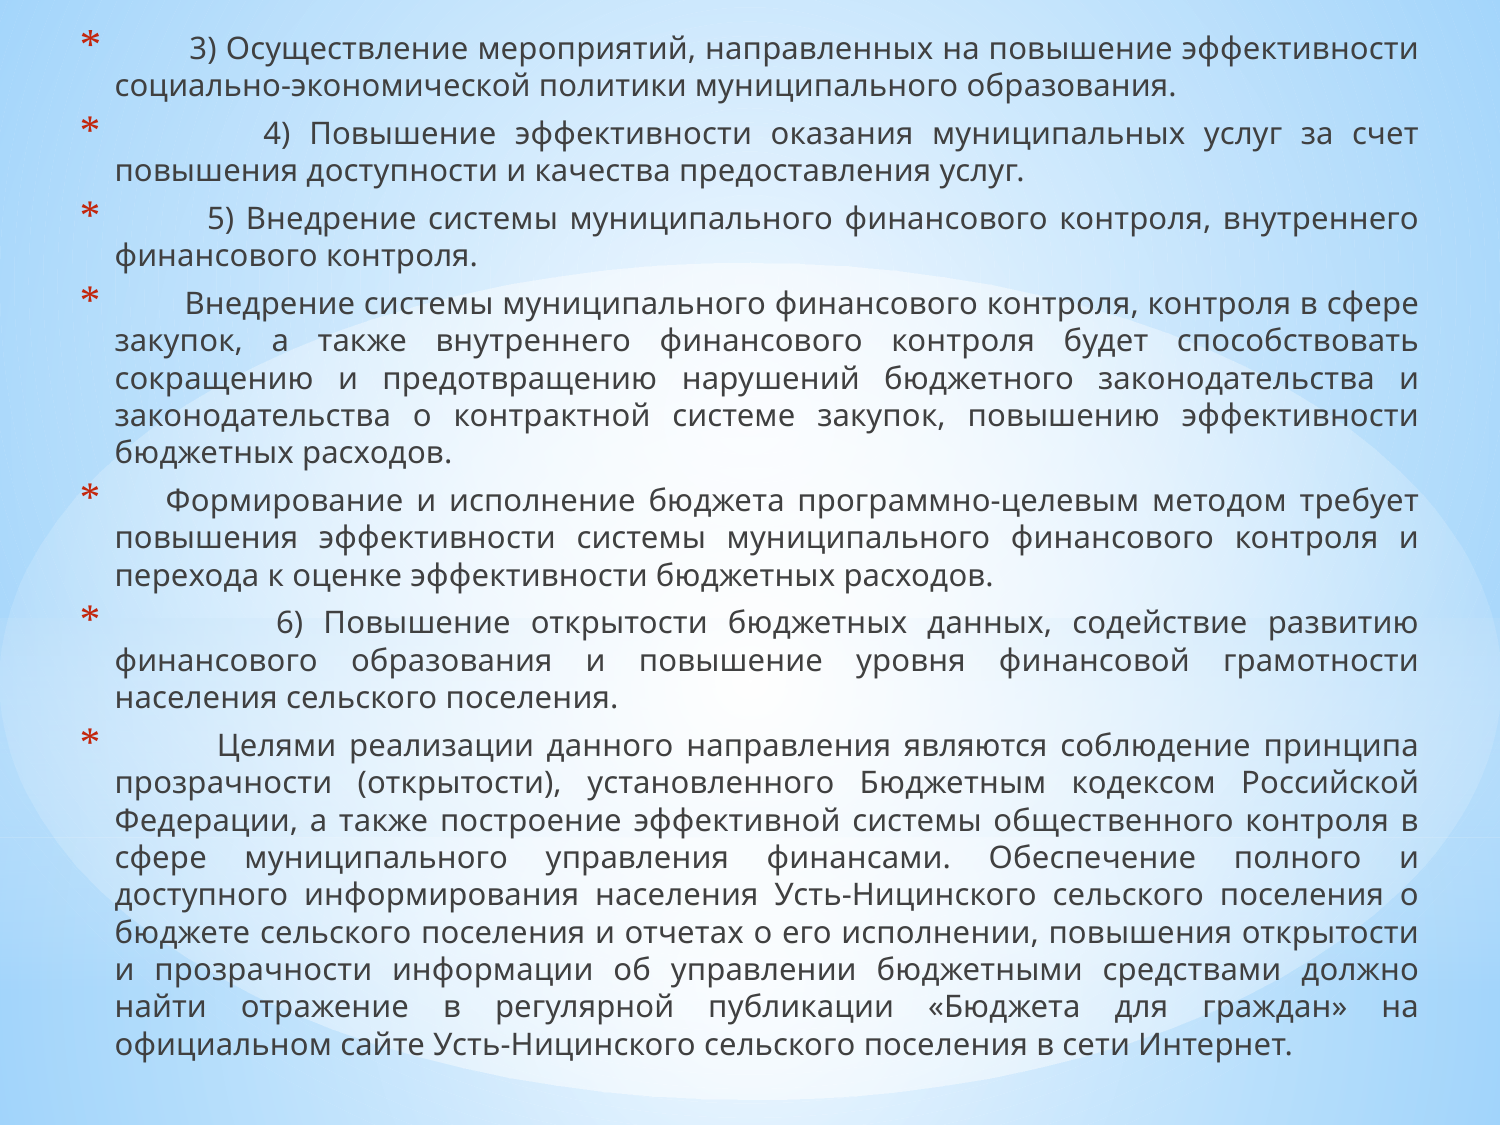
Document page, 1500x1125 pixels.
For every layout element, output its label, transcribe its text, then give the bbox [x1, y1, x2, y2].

list 3) Осуществление мероприятий, направленных на повышение эффективности социально-экономической политики муниципального образования. 4) Повышение эффективности оказания муниципальных услуг за счет повышения доступности и качества предоставления услуг. 5) Внедрение системы муниципального финансового контроля, внутреннего финансового контроля. Внедрение системы муниципального финансового контроля, контроля в сфере закупок, а также внутреннего финансового контроля будет способствовать сокращению и предотвращению нарушений бюджетного законодательства и законодательства о контрактной системе закупок, повышению эффективности бюджетных расходов. Формирование и исполнение бюджета программно-целевым методом требует повышения эффективности системы муниципального финансового контроля и перехода к оценке эффективности бюджетных расходов. 6) Повышение открытости бюджетных данных, содействие развитию финансового образования и повышение уровня финансовой грамотности населения сельского поселения. Целями реализации данного направления являются соблюдение принципа прозрачности (открытости), установленного Бюджетным кодексом Российской Федерации, а также построение эффективной системы общественного контроля в сфере муниципального управления финансами. Обеспечение полного и доступного информирования населения Усть-Ницинского сельского поселения о бюджете сельского поселения и отчетах о его исполнении, повышения открытости и прозрачности информации об управлении бюджетными средствами должно найти отражение в регулярной публикации «Бюджета для граждан» на официальном сайте Усть-Ницинского сельского поселения в сети Интернет. [64, 19, 1436, 1094]
